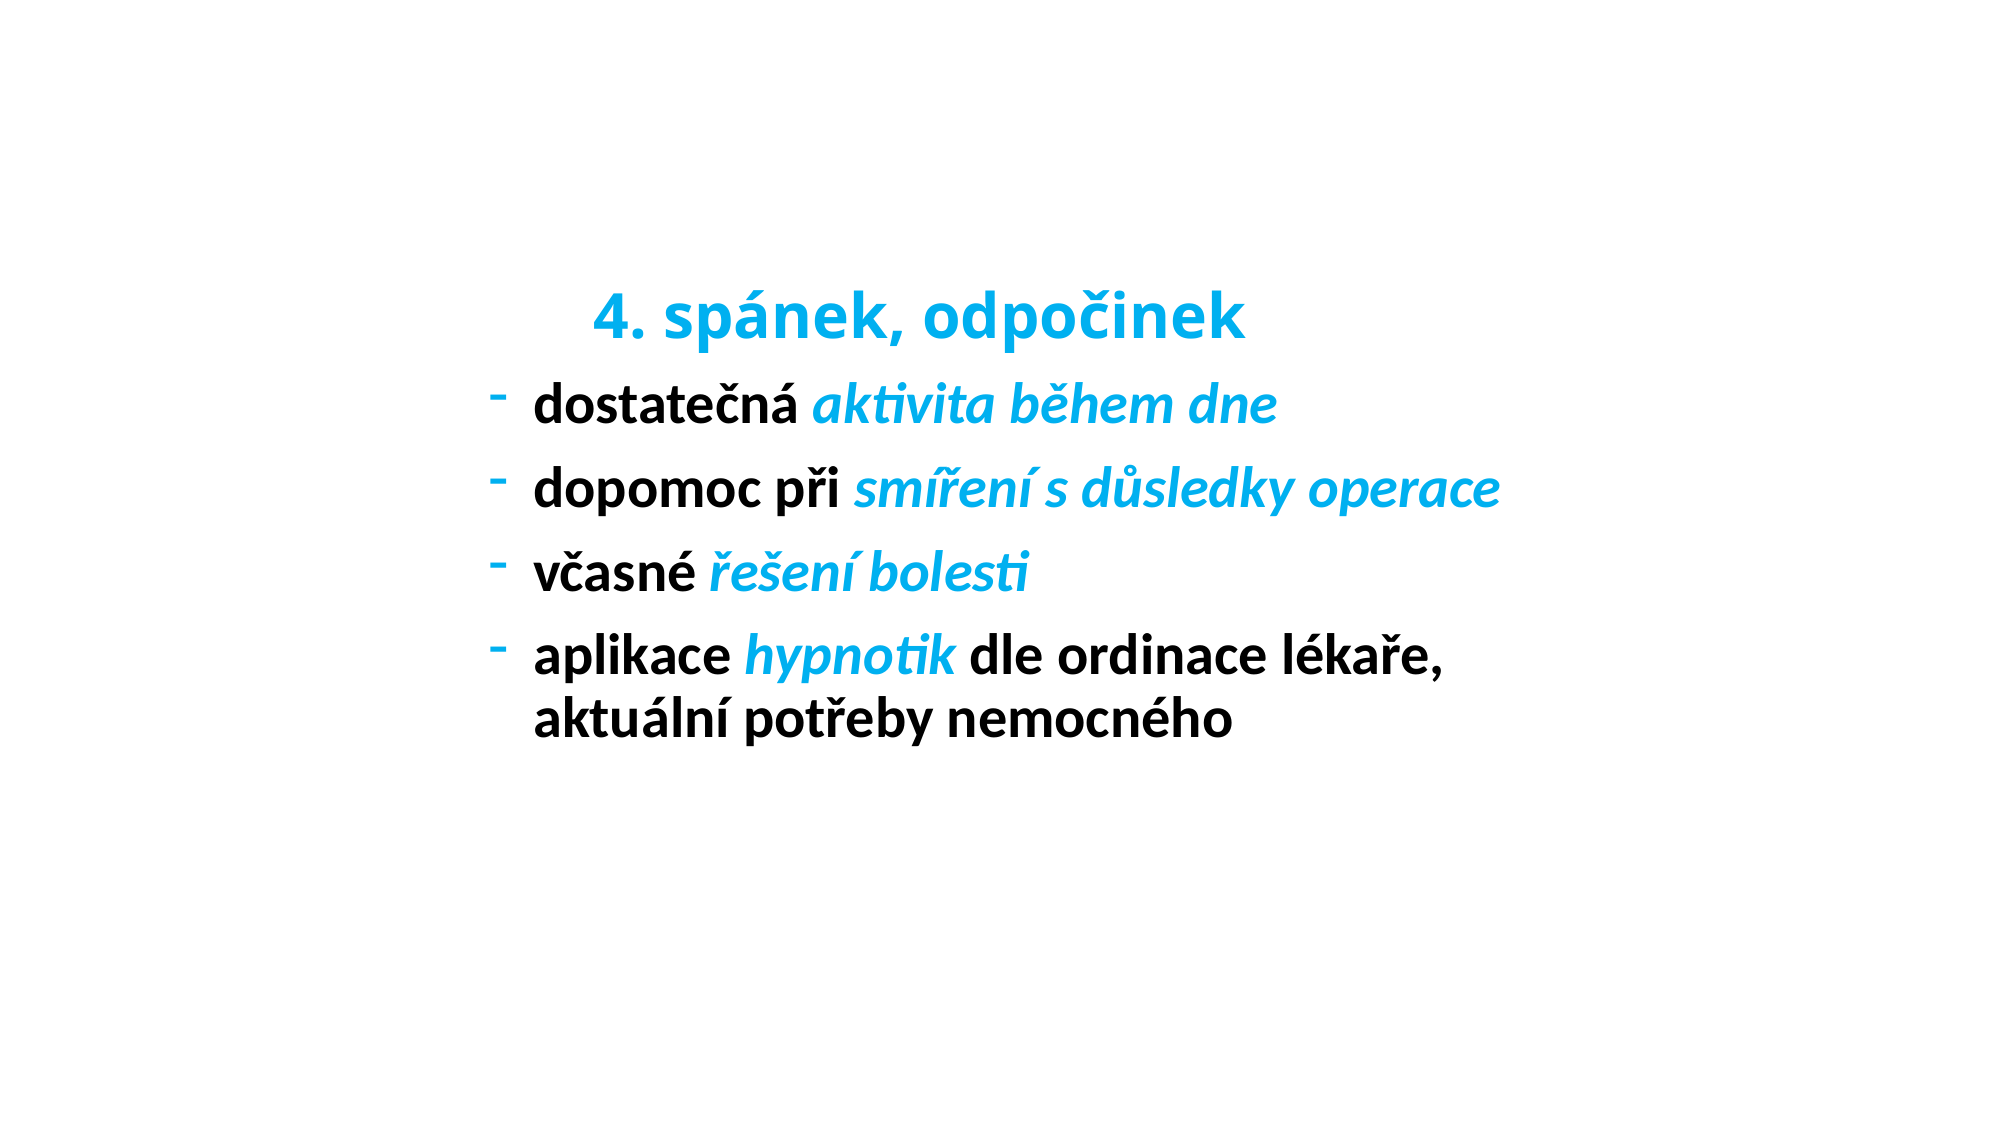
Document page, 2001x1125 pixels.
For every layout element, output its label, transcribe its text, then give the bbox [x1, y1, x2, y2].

list 4. spánek, odpočinek dostatečná aktivita během dne dopomoc při smíření s důsledky operace včasné řešení bolesti aplikace hypnotik dle ordinace lékaře, aktuální potřeby nemocného [473, 277, 1643, 1105]
